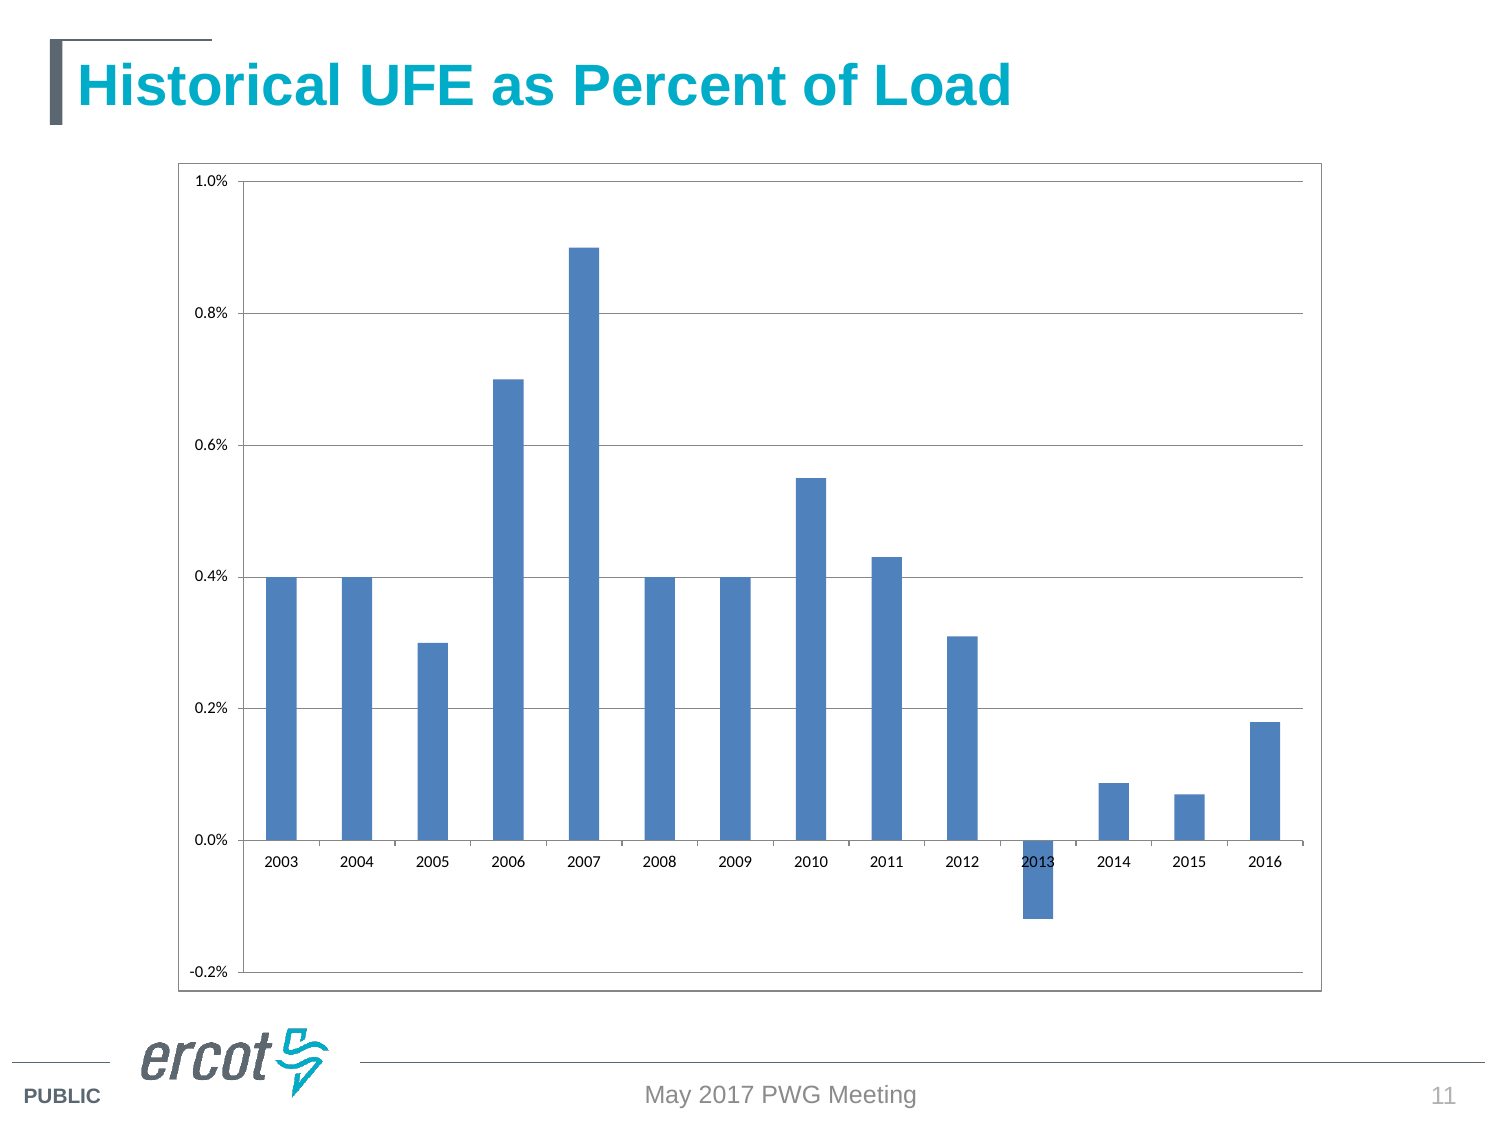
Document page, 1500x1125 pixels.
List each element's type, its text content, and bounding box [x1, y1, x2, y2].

footer May 2017 PWG Meeting [450, 1074, 1113, 1113]
picture [137, 1024, 332, 1100]
slide_number 11 [1400, 1076, 1488, 1113]
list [177, 162, 1323, 992]
title Historical UFE as Percent of Load [62, 39, 1450, 125]
